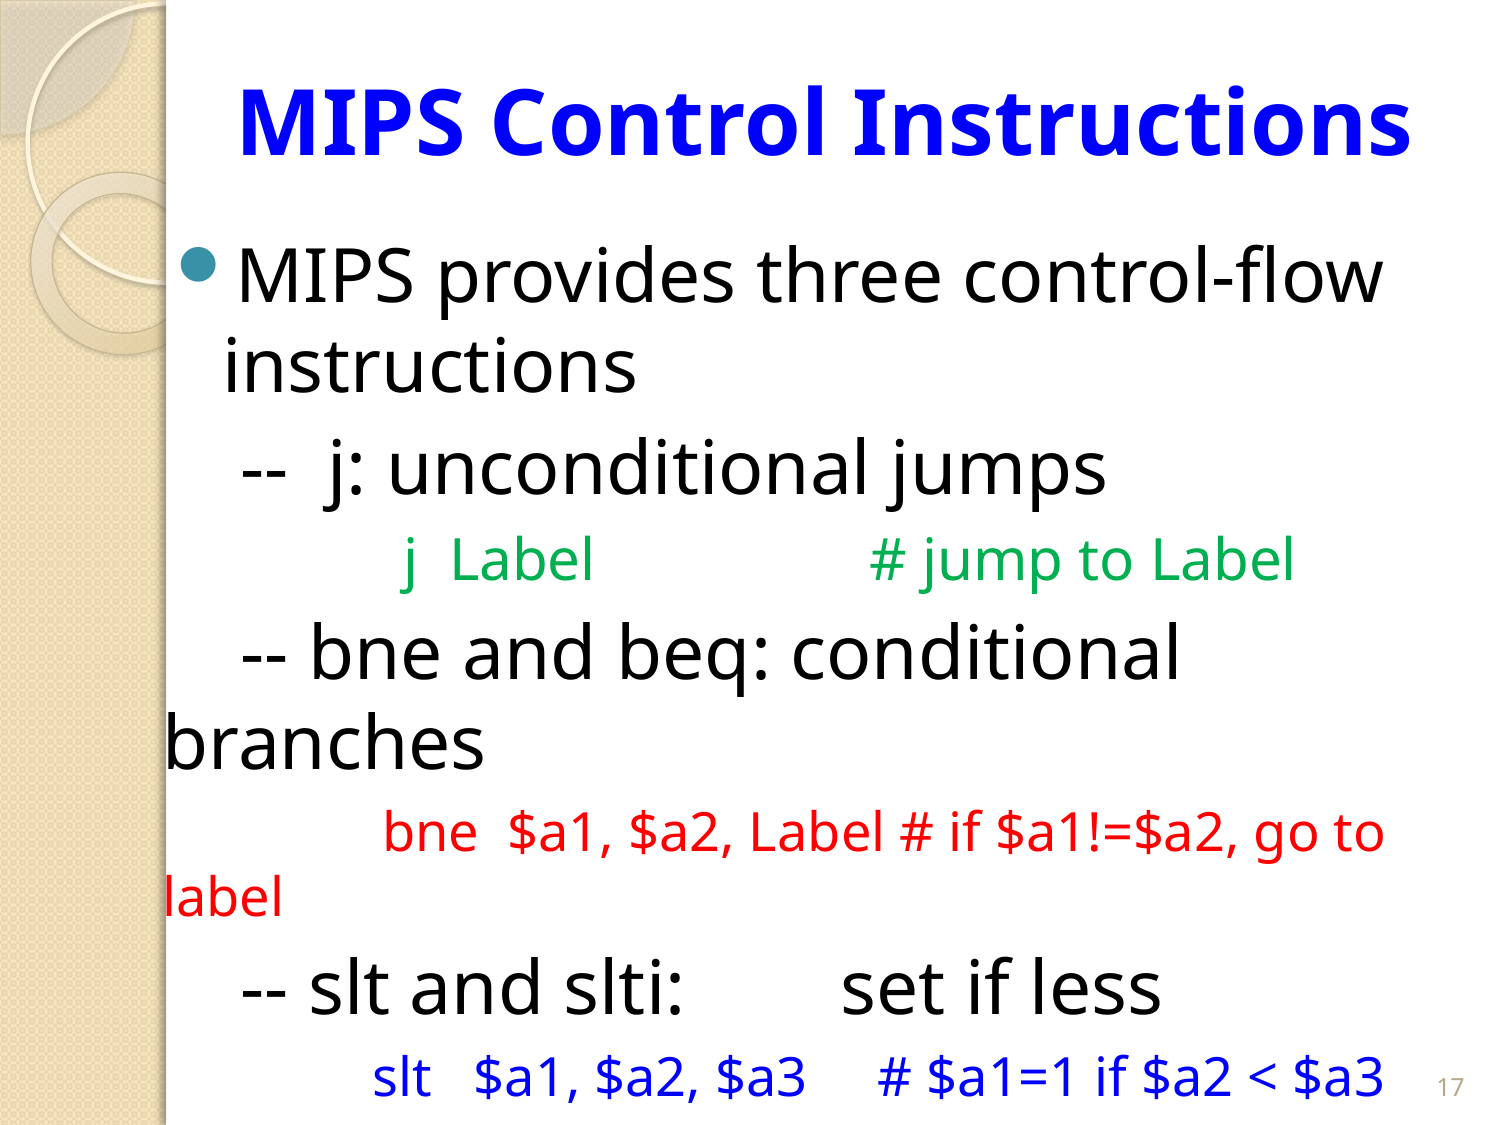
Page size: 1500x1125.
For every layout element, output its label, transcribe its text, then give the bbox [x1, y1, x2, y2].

title MIPS Control Instructions [169, 42, 1481, 194]
list MIPS provides three control-flow instructions -- j: unconditional jumps j Label # jump to Label -- bne and beq: conditional branches bne $a1, $a2, Label # if $a1!=$a2, go to label -- slt and slti: set if less slt $a1, $a2, $a3 # $a1=1 if $a2 < $a3 [147, 219, 1447, 1118]
slide_number 17 [1413, 1034, 1488, 1113]
